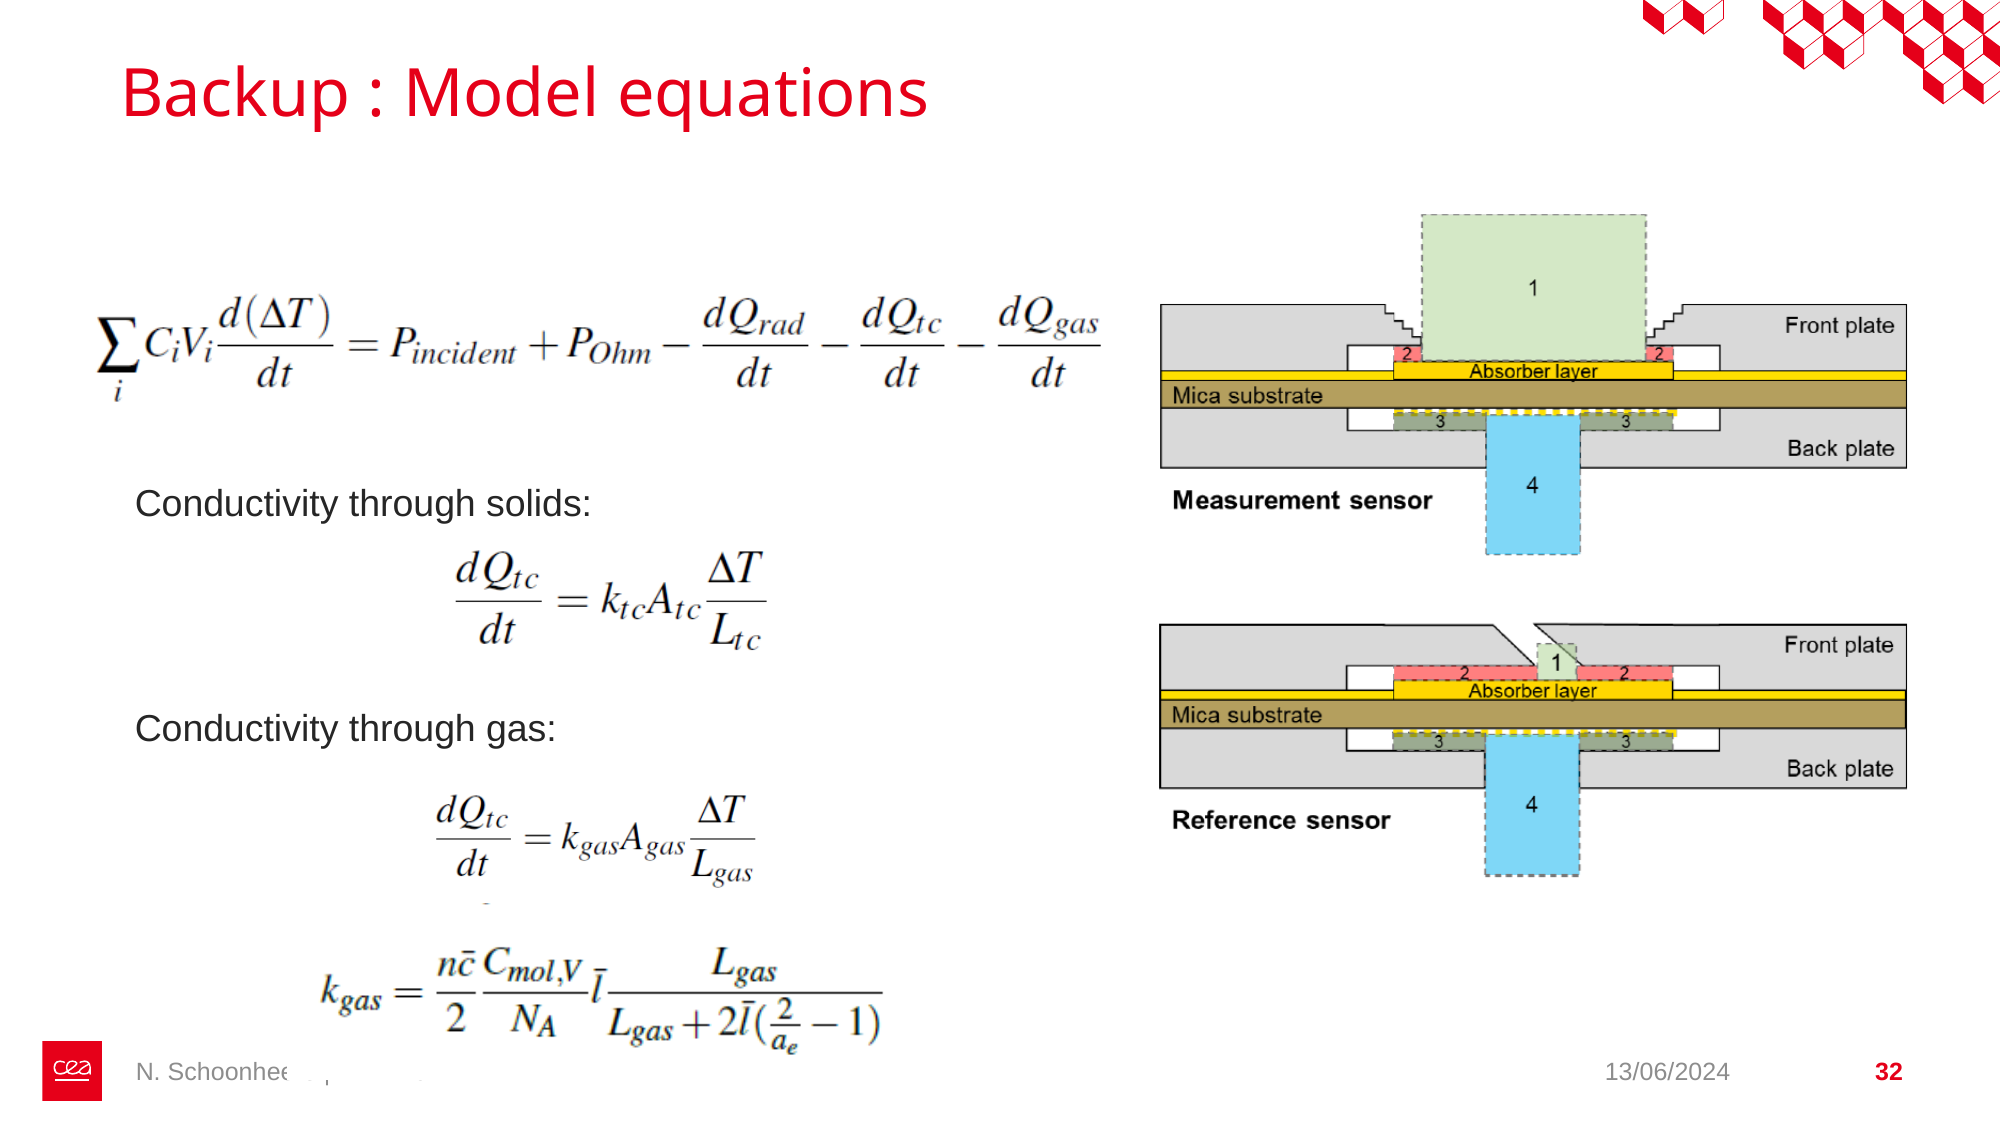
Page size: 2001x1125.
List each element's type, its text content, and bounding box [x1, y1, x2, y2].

picture [86, 180, 1953, 890]
text_box Conductivity through solids: Conductivity through gas: [120, 471, 1072, 757]
slide_number 32 [1804, 1040, 1919, 1101]
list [400, 759, 830, 903]
picture [419, 506, 811, 671]
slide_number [1579, 1040, 1746, 1101]
picture [287, 903, 942, 1080]
title Backup : Model equations [120, 51, 1880, 195]
footer N. Schoonheere | REM 2024 [120, 1040, 1571, 1101]
